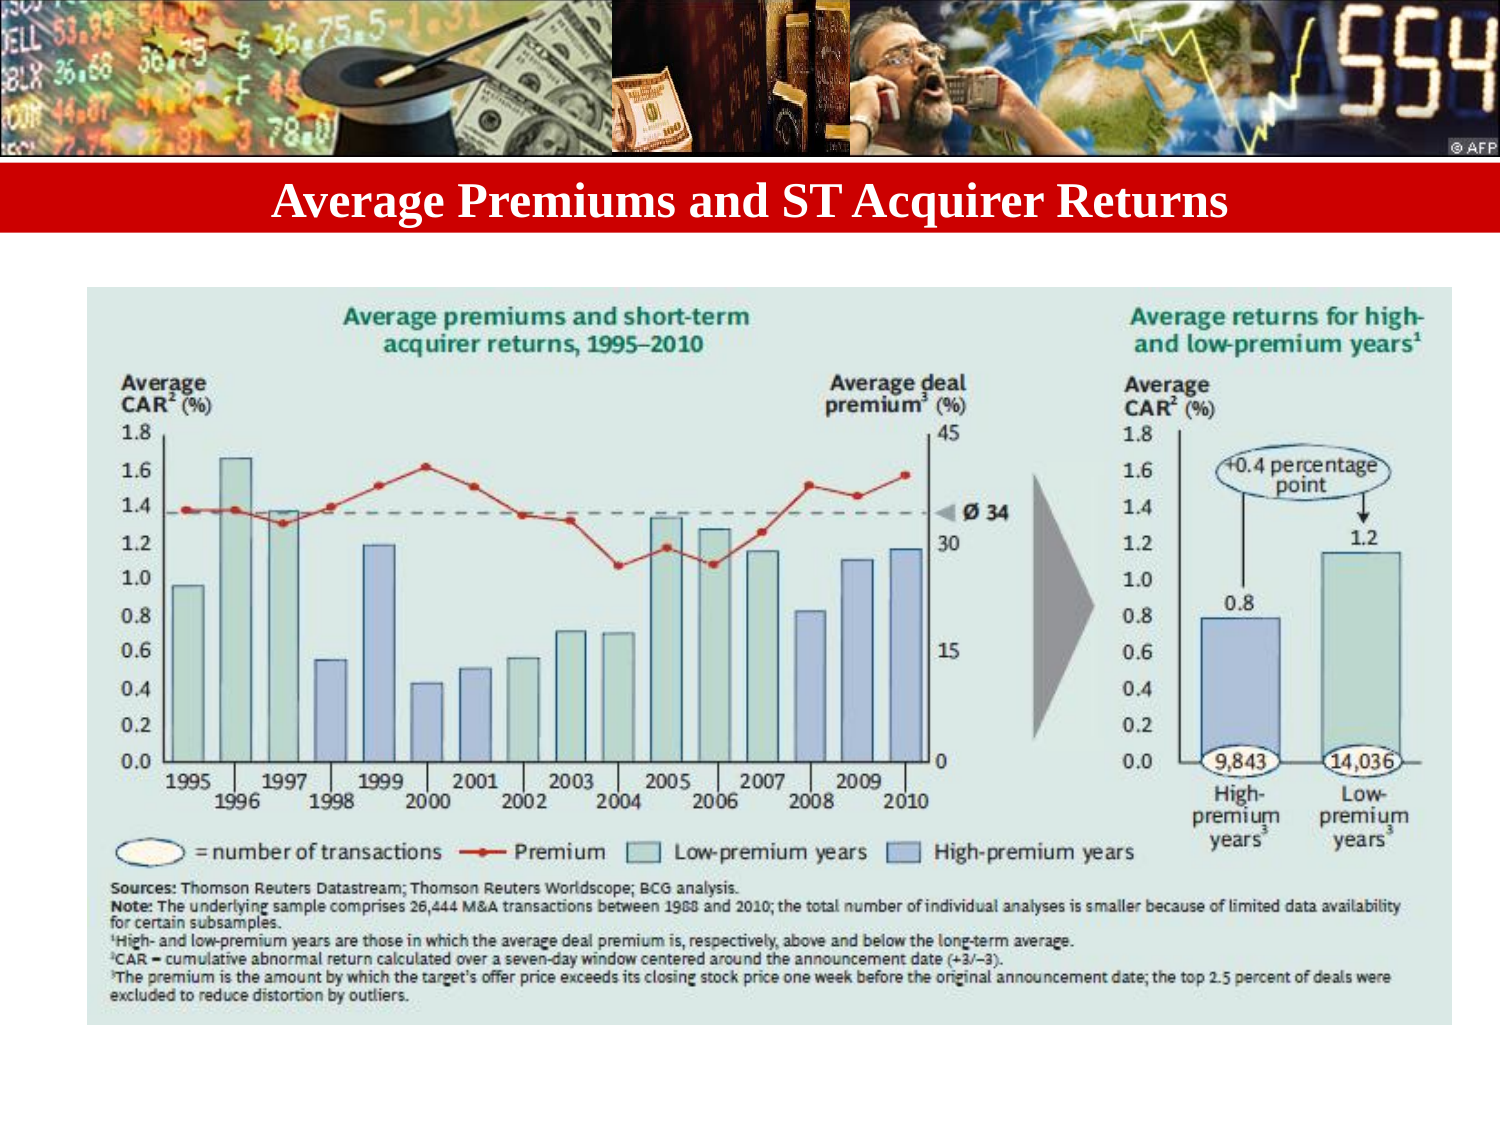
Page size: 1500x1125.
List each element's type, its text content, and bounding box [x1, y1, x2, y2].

picture [87, 287, 1452, 1026]
title Average Premiums and ST Acquirer Returns [0, 162, 1500, 233]
picture [0, 0, 1500, 157]
